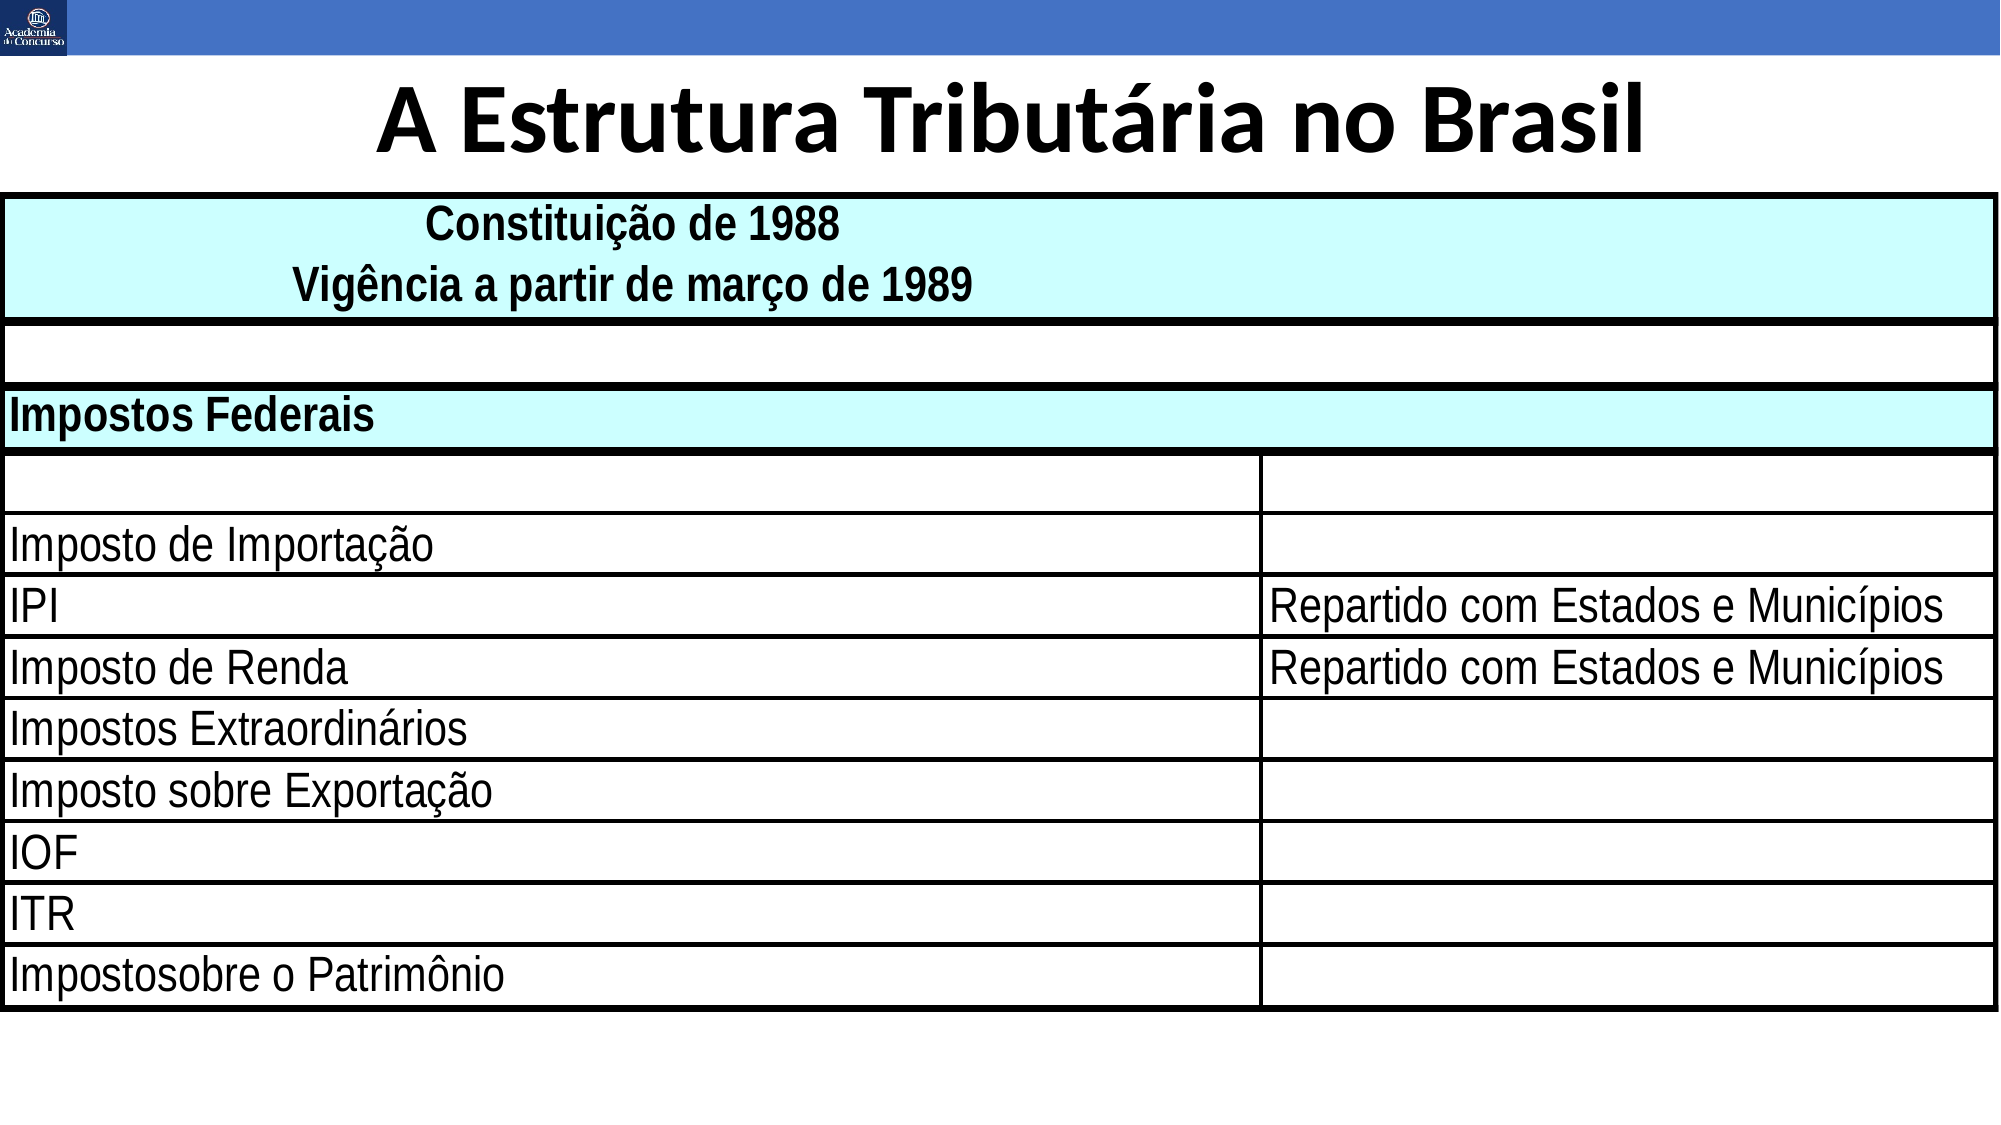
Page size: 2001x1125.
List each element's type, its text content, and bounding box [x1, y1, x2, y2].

picture [0, 0, 67, 56]
picture [0, 191, 2000, 1013]
title A Estrutura Tributária no Brasil [337, 0, 1688, 188]
